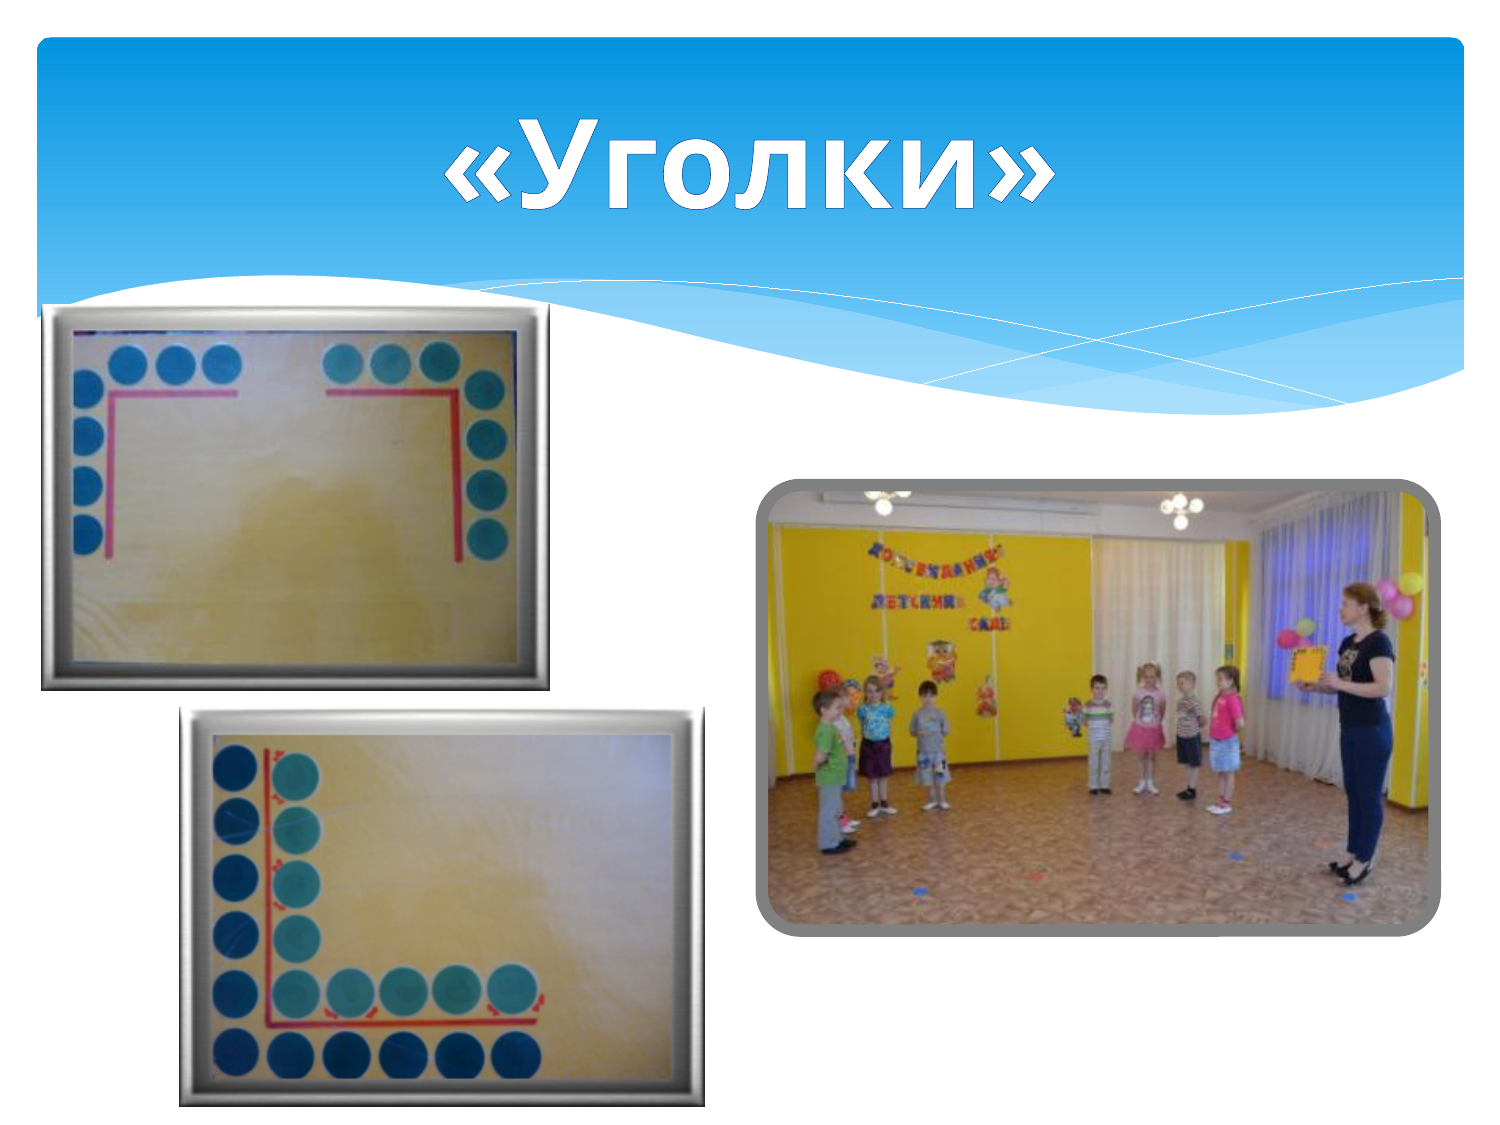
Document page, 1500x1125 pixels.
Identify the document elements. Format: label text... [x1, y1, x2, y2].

picture [761, 484, 1435, 931]
picture [179, 707, 705, 1108]
title «Уголки» [75, 55, 1425, 261]
picture [41, 304, 550, 692]
